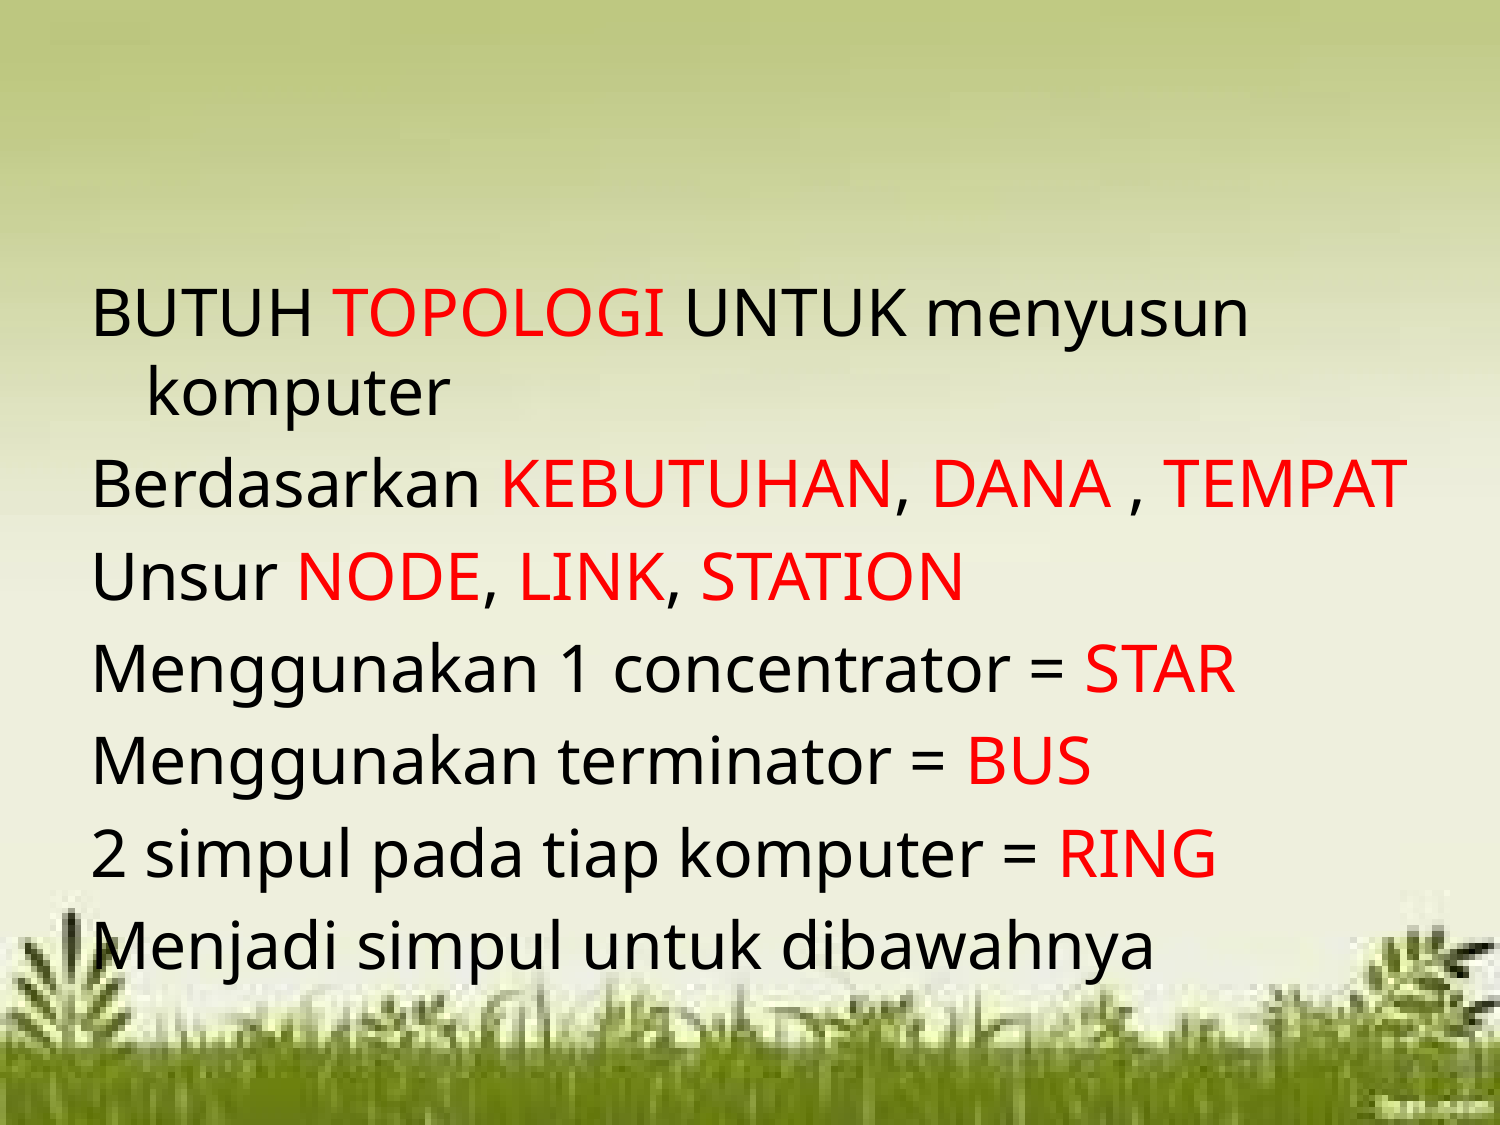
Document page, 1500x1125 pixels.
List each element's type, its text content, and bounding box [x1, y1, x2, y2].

picture [0, 0, 1500, 1125]
list BUTUH TOPOLOGI UNTUK menyusun komputer Berdasarkan KEBUTUHAN, DANA , TEMPAT Unsur NODE, LINK, STATION Menggunakan 1 concentrator = STAR Menggunakan terminator = BUS 2 simpul pada tiap komputer = RING Menjadi simpul untuk dibawahnya [75, 262, 1425, 1005]
